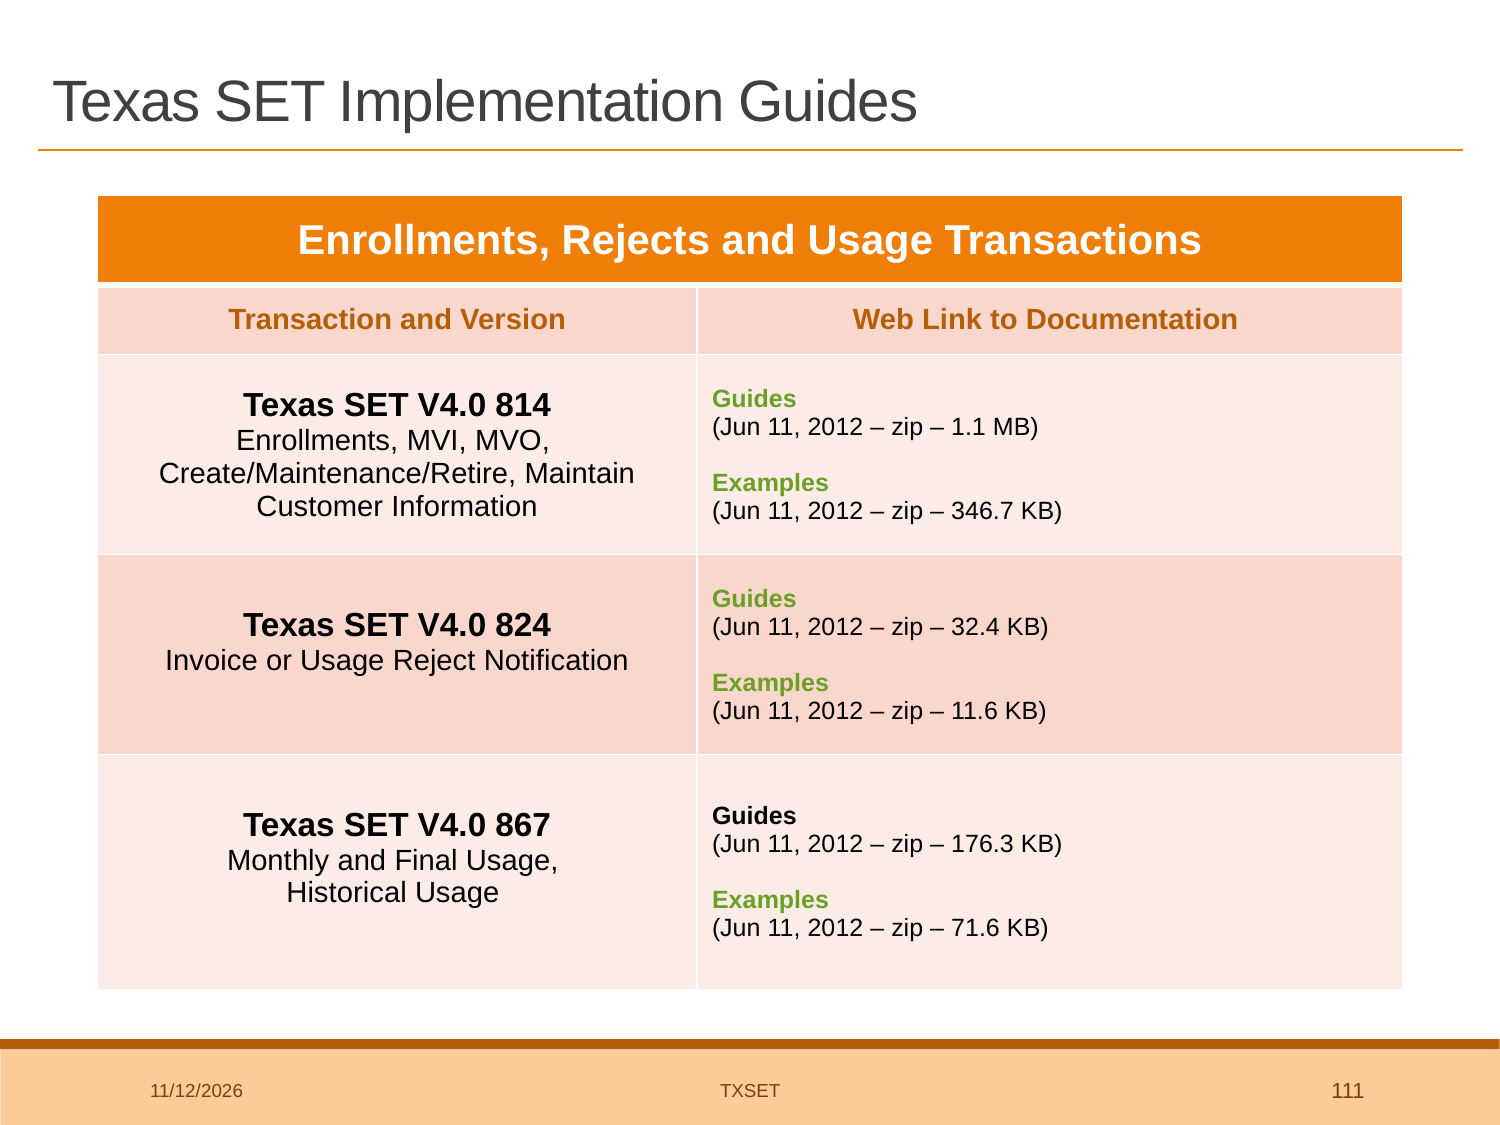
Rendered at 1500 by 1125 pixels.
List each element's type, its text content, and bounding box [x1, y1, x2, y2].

table_cell Guides (Jun 11, 2012 – zip – 1.1 MB) Examples (Jun 11, 2012 – zip – 346.7 KB) [698, 355, 1402, 554]
table_cell Guides (Jun 11, 2012 – zip – 176.3 KB) Examples (Jun 11, 2012 – zip – 71.6 KB) [698, 755, 1402, 989]
title Texas SET Implementation Guides [37, 37, 1275, 141]
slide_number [135, 1059, 440, 1120]
table_cell Transaction and Version [98, 288, 696, 354]
table_cell Texas SET V4.0 867 Monthly and Final Usage, Historical Usage [98, 755, 696, 989]
table_cell Guides (Jun 11, 2012 – zip – 32.4 KB) Examples (Jun 11, 2012 – zip – 11.6 KB) [698, 555, 1402, 754]
table_cell Web Link to Documentation [698, 288, 1402, 354]
footer TxSET [453, 1059, 1047, 1120]
table_cell Texas SET V4.0 824 Invoice or Usage Reject Notification [98, 555, 696, 754]
table_header Enrollments, Rejects and Usage Transactions [98, 196, 1402, 282]
slide_number 111 [1218, 1059, 1380, 1120]
table_cell Texas SET V4.0 814 Enrollments, MVI, MVO, Create/Maintenance/Retire, Maintain Customer Information [98, 355, 696, 554]
